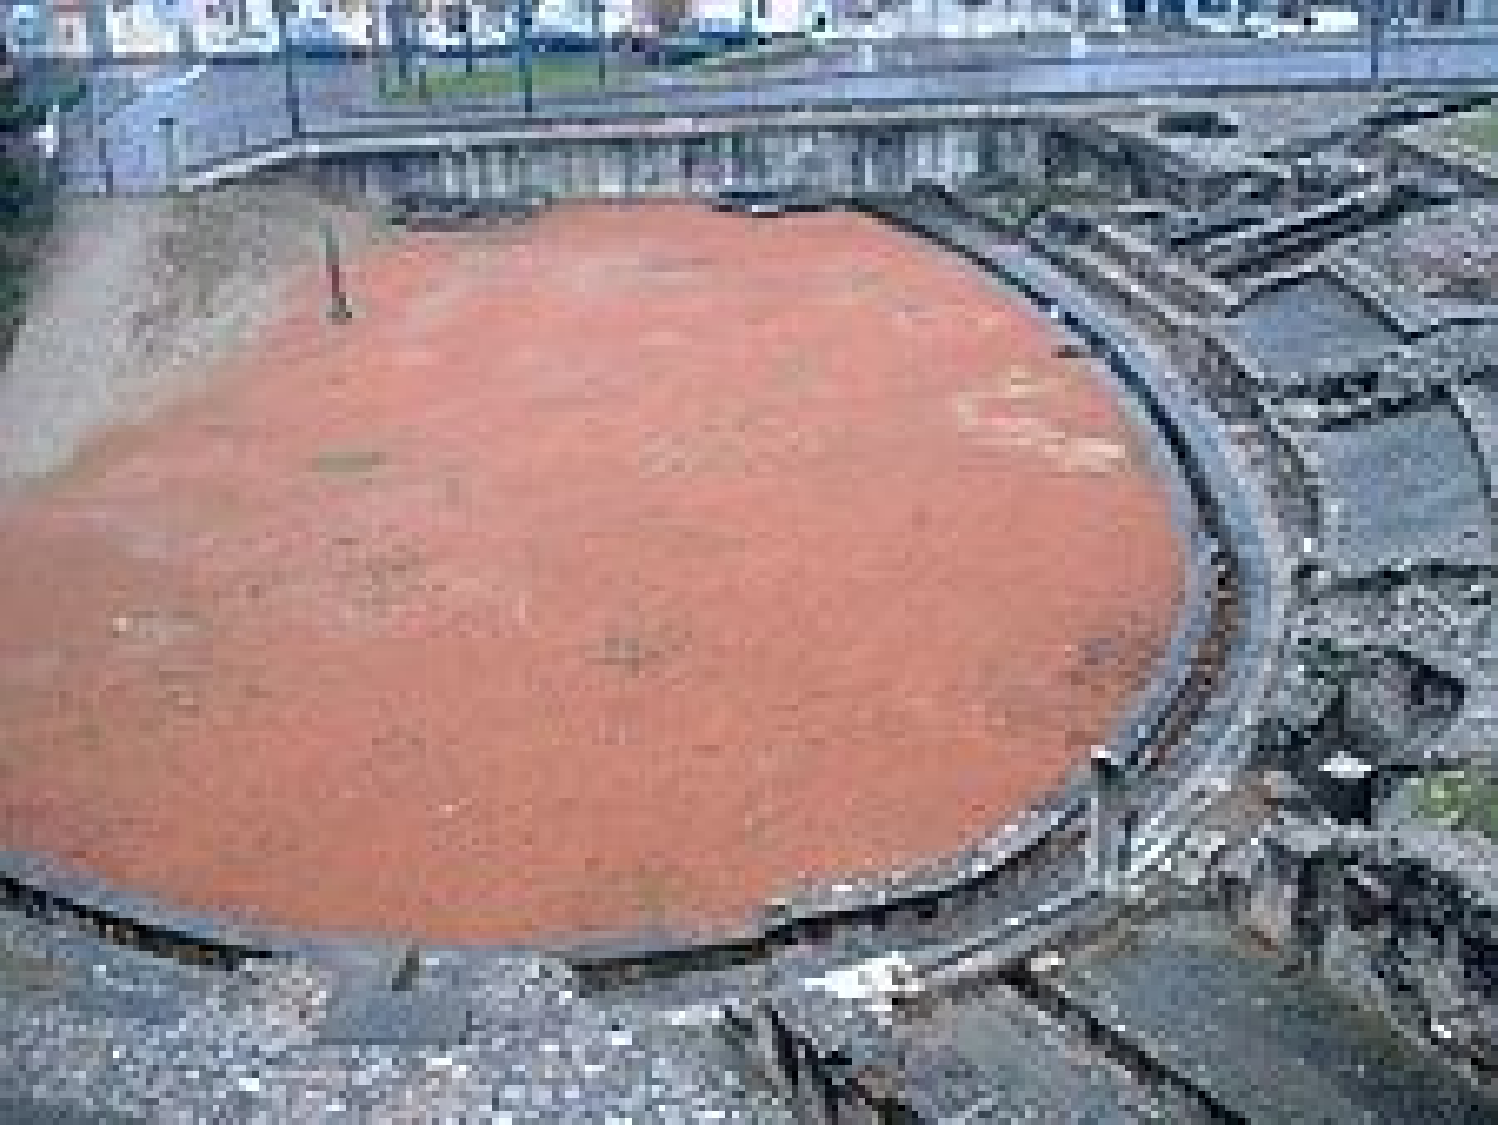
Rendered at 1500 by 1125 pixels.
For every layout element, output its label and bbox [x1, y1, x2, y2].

list [0, 0, 1498, 1125]
